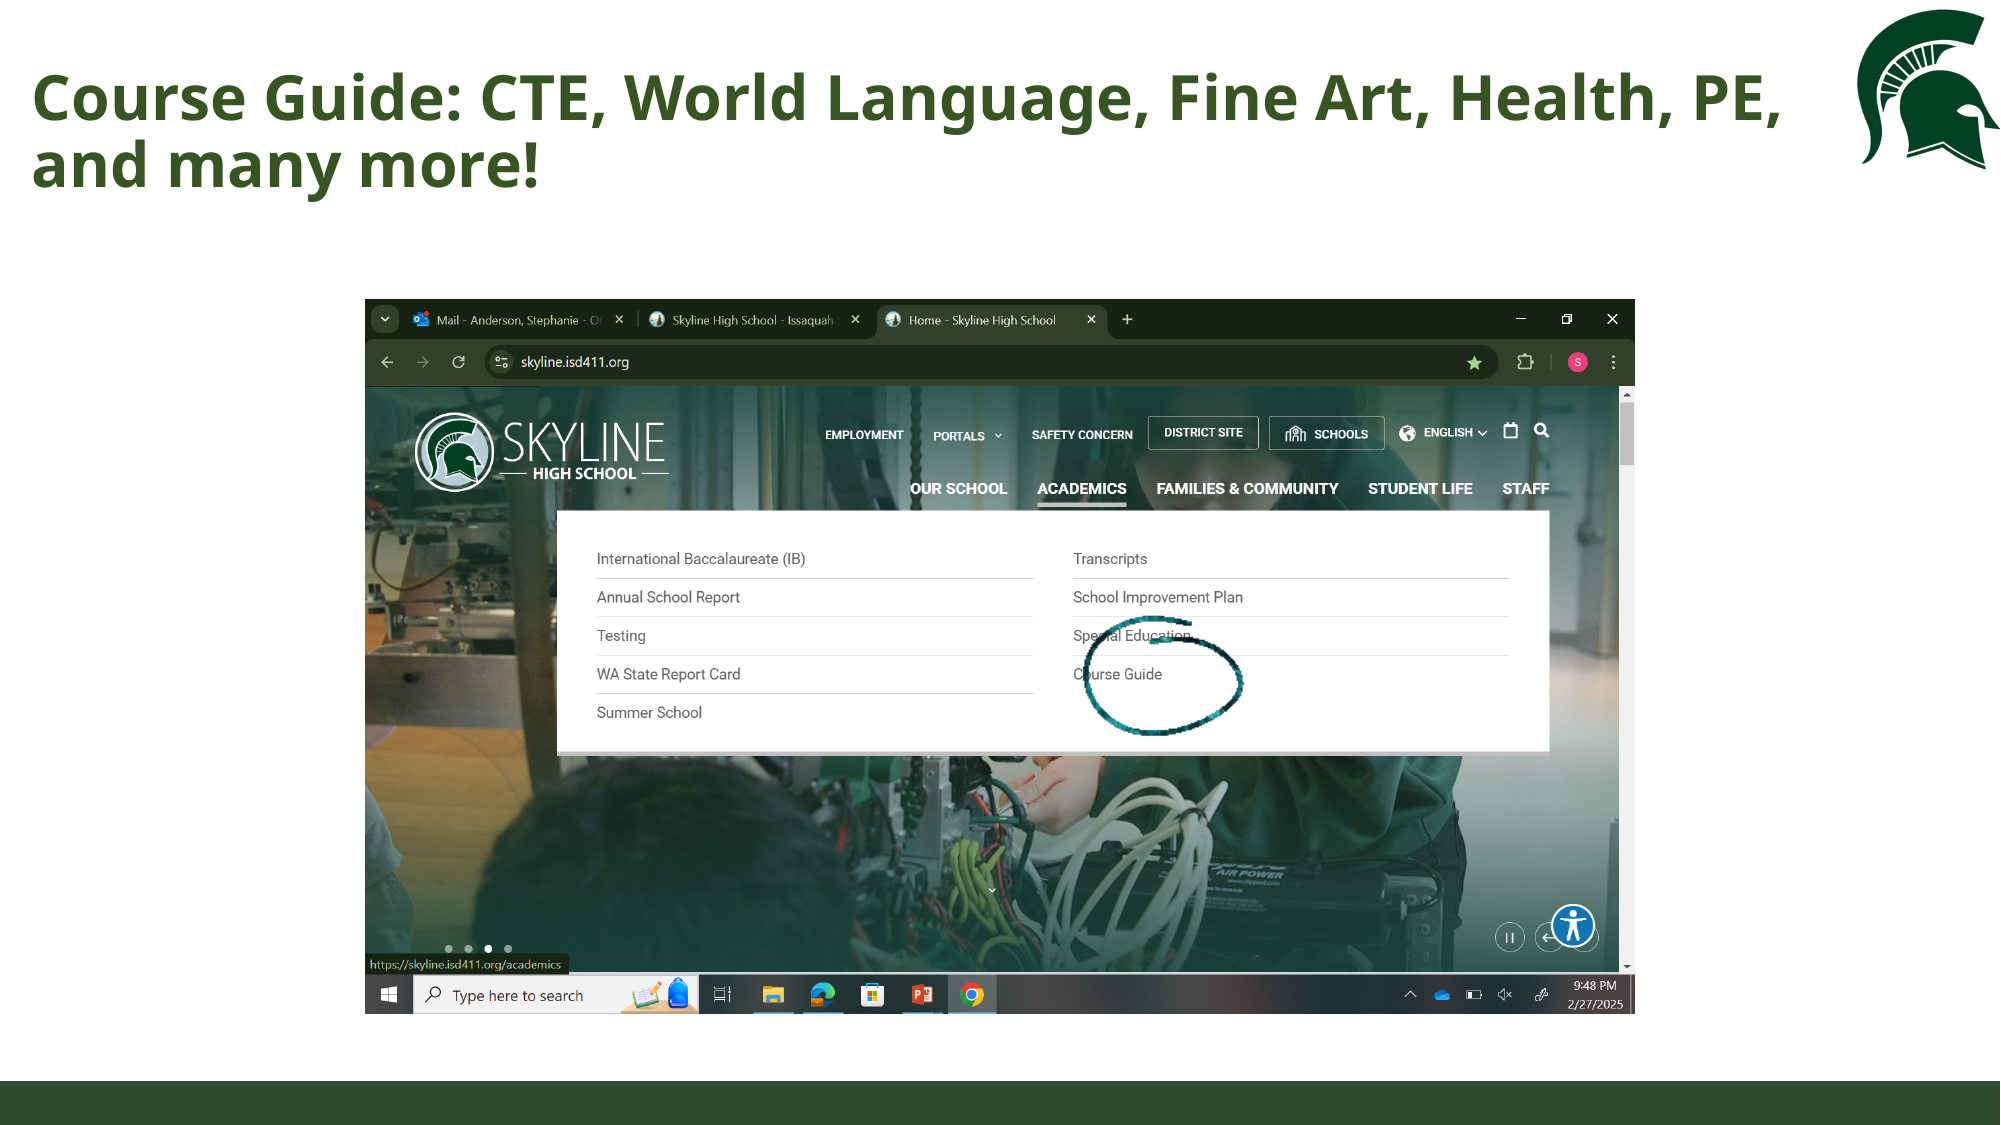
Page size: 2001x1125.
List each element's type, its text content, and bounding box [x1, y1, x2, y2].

picture [1855, 5, 2000, 170]
title Course Guide: CTE, World Language, Fine Art, Health, PE, and many more! [16, 23, 1837, 244]
text_box [0, 1080, 2000, 1125]
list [365, 299, 1635, 1014]
